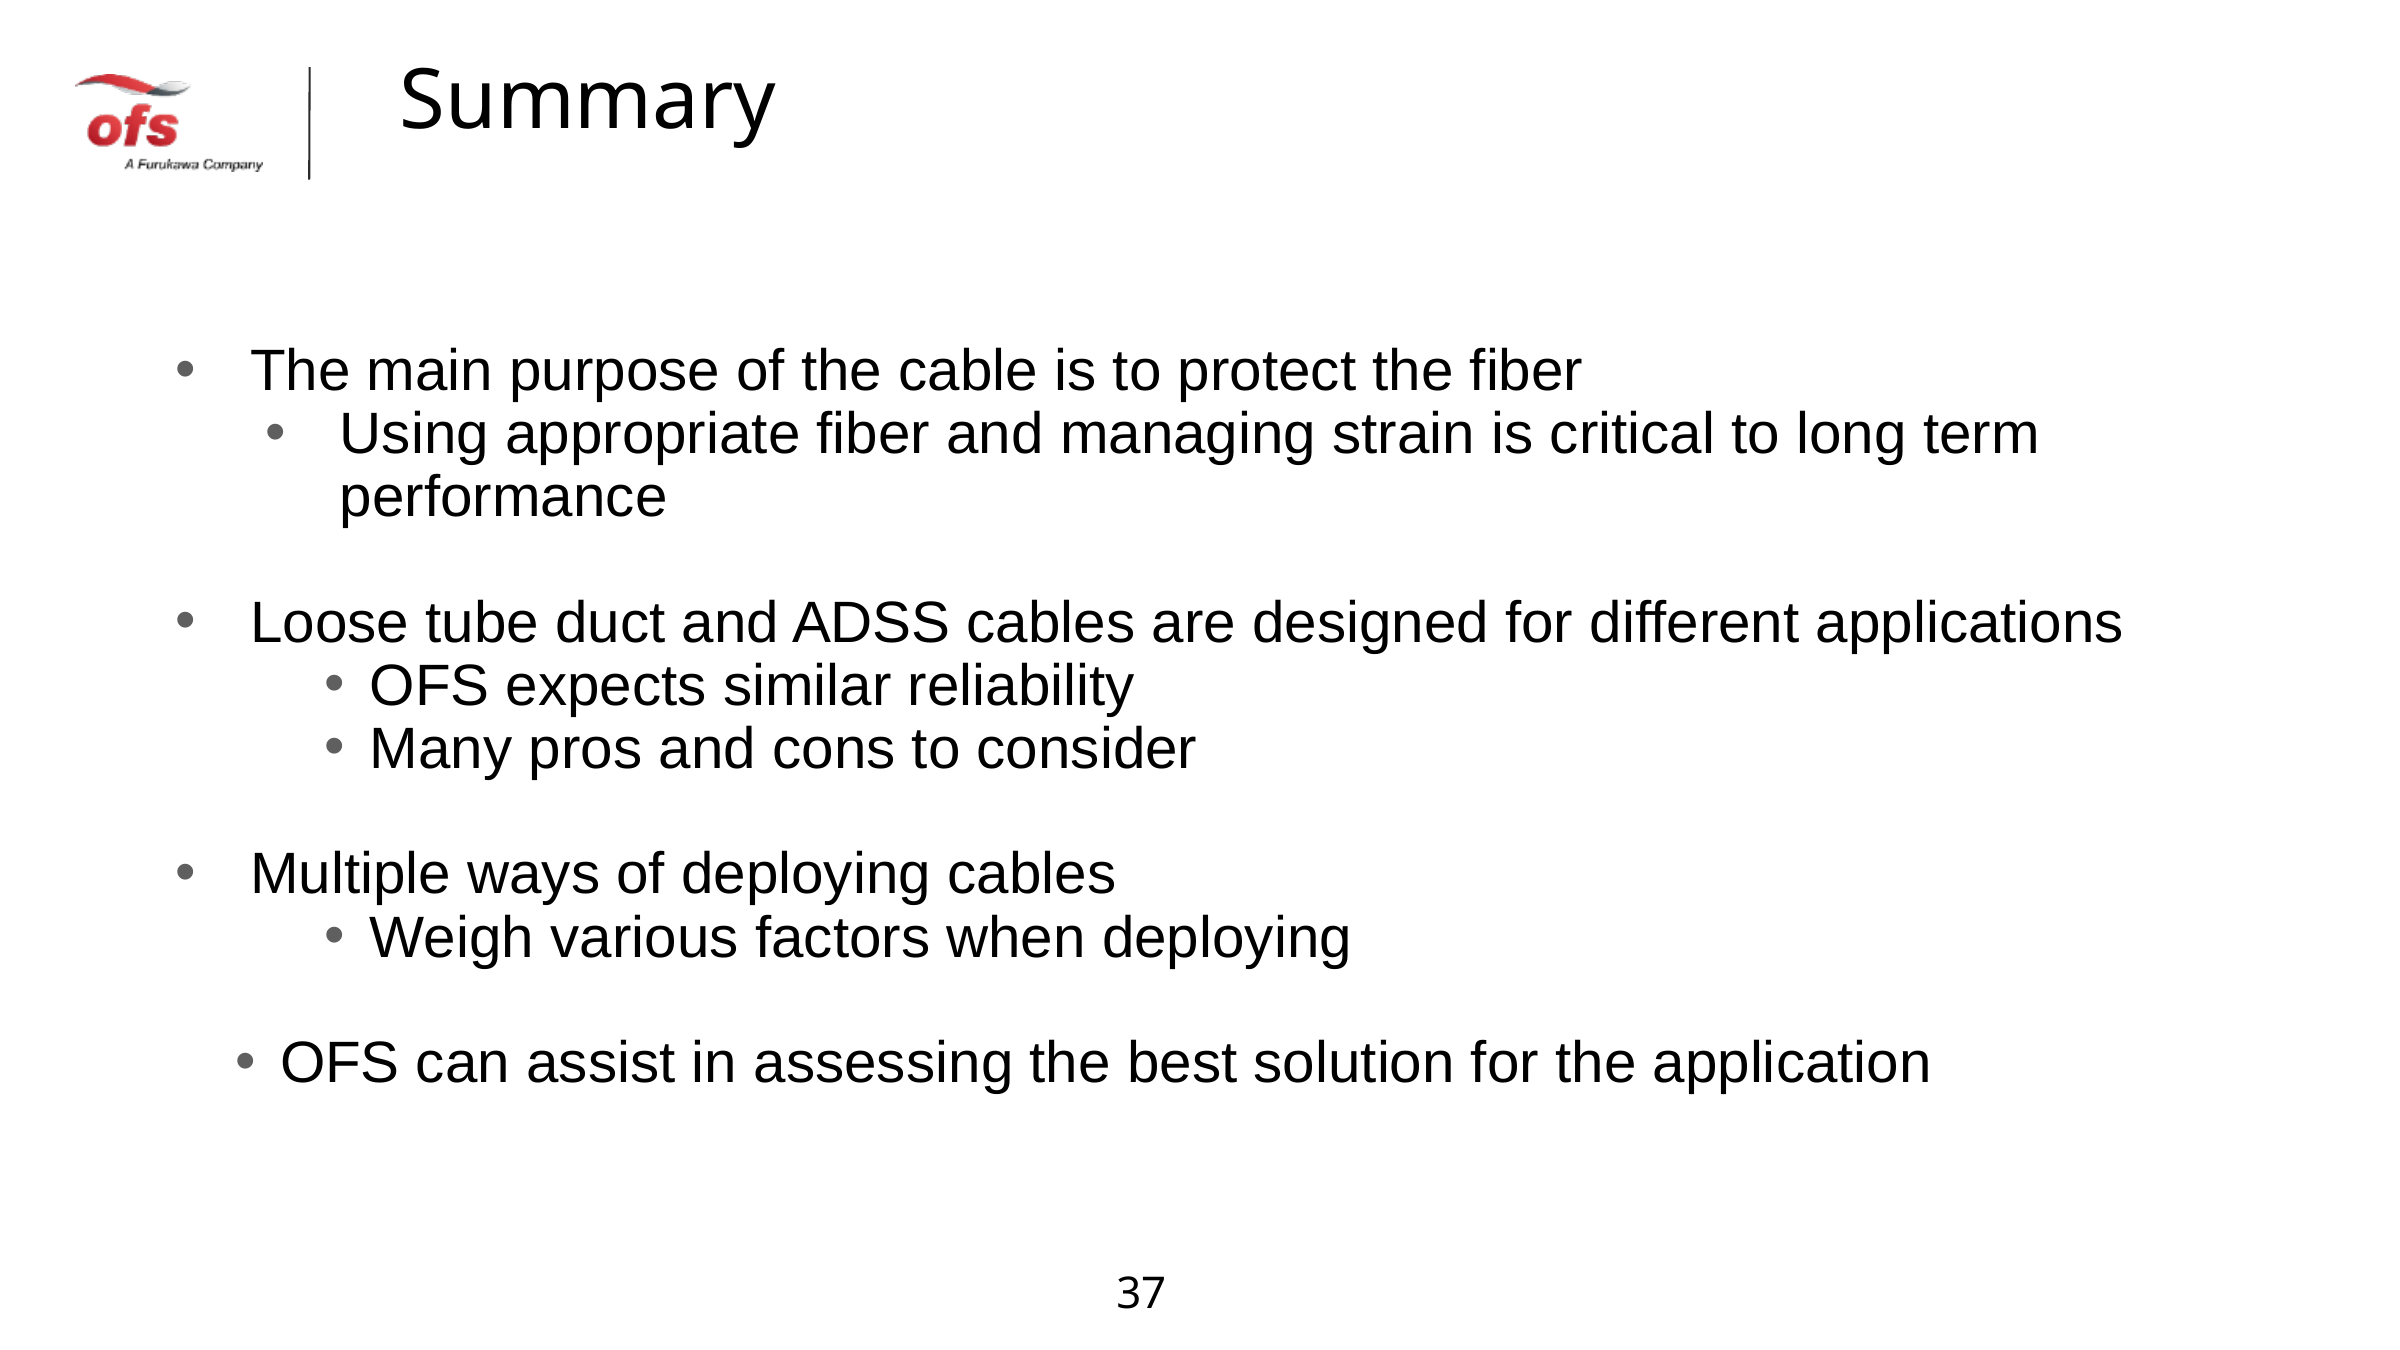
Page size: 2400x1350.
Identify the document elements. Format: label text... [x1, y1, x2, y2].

list The main purpose of the cable is to protect the fiber Using appropriate fiber and managing strain is critical to long term performance Loose tube duct and ADSS cables are designed for different applications OFS expects similar reliability Many pros and cons to consider Multiple ways of deploying cables Weigh various factors when deploying OFS can assist in assessing the best solution for the application [97, 331, 2362, 1171]
picture [75, 74, 263, 172]
title Summary [382, 47, 1854, 199]
